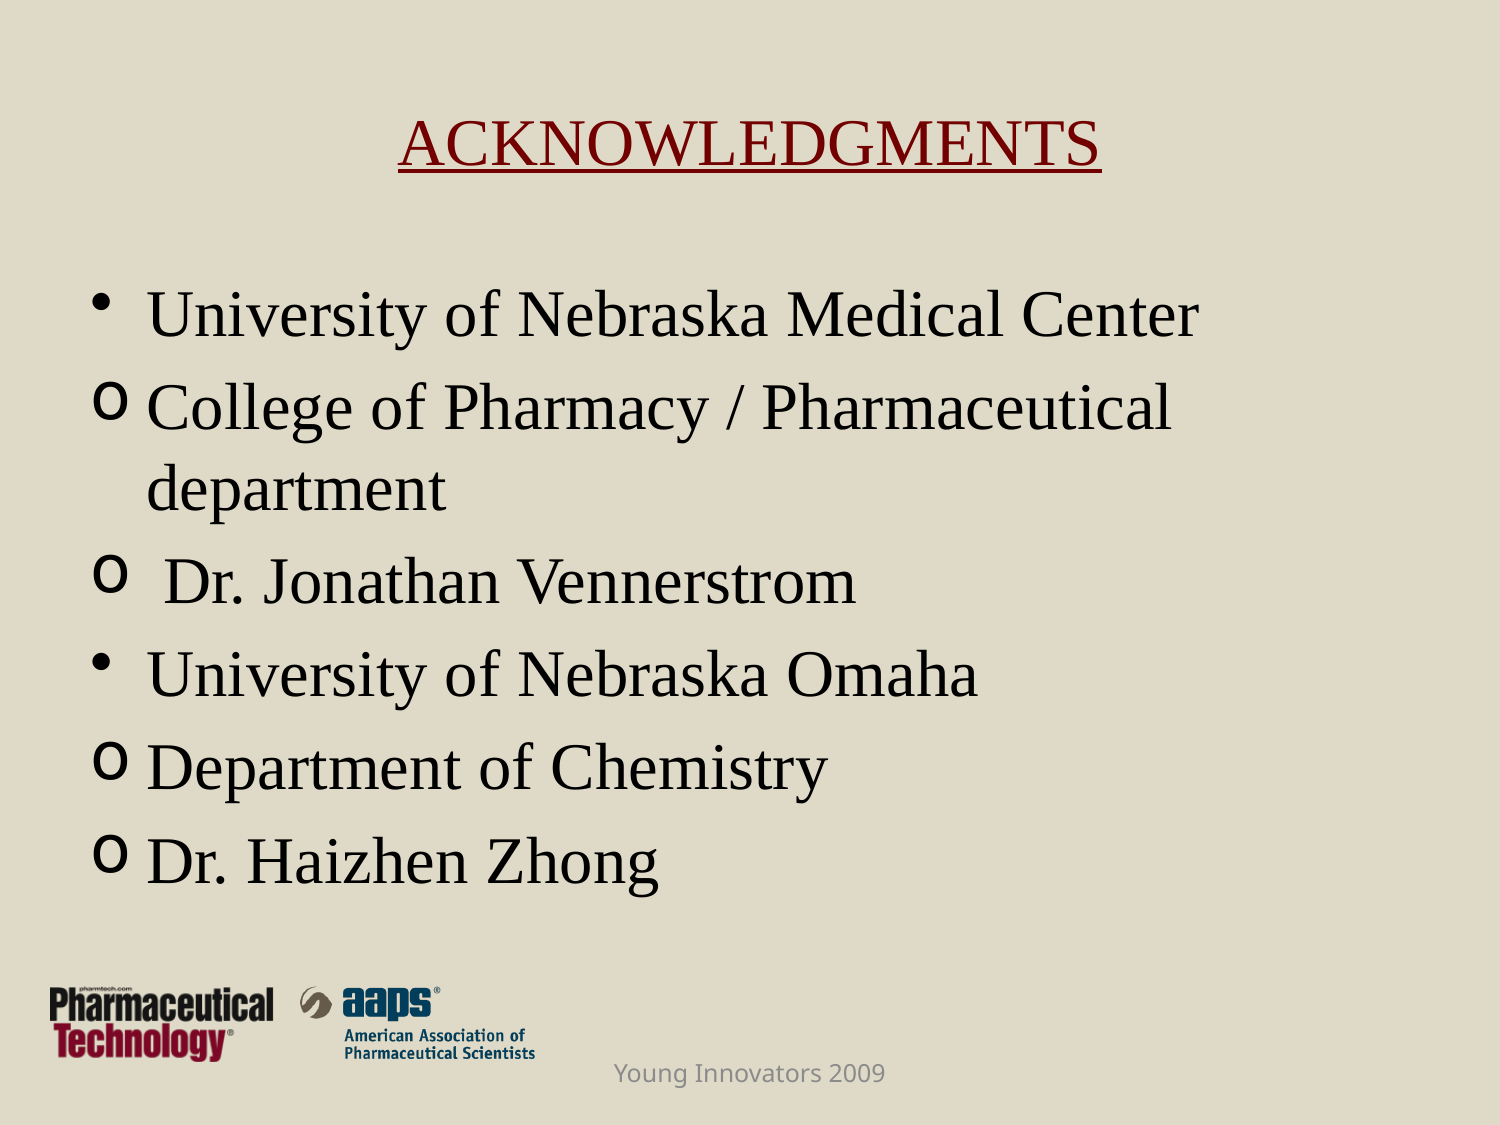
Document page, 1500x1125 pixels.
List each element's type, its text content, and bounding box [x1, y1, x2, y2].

footer Young Innovators 2009 [512, 1042, 988, 1103]
picture [49, 986, 275, 1062]
title Acknowledgments [74, 44, 1426, 233]
list University of Nebraska Medical Center College of Pharmacy / Pharmaceutical department Dr. Jonathan Vennerstrom University of Nebraska Omaha Department of Chemistry Dr. Haizhen Zhong [74, 262, 1426, 1006]
picture [299, 986, 535, 1059]
